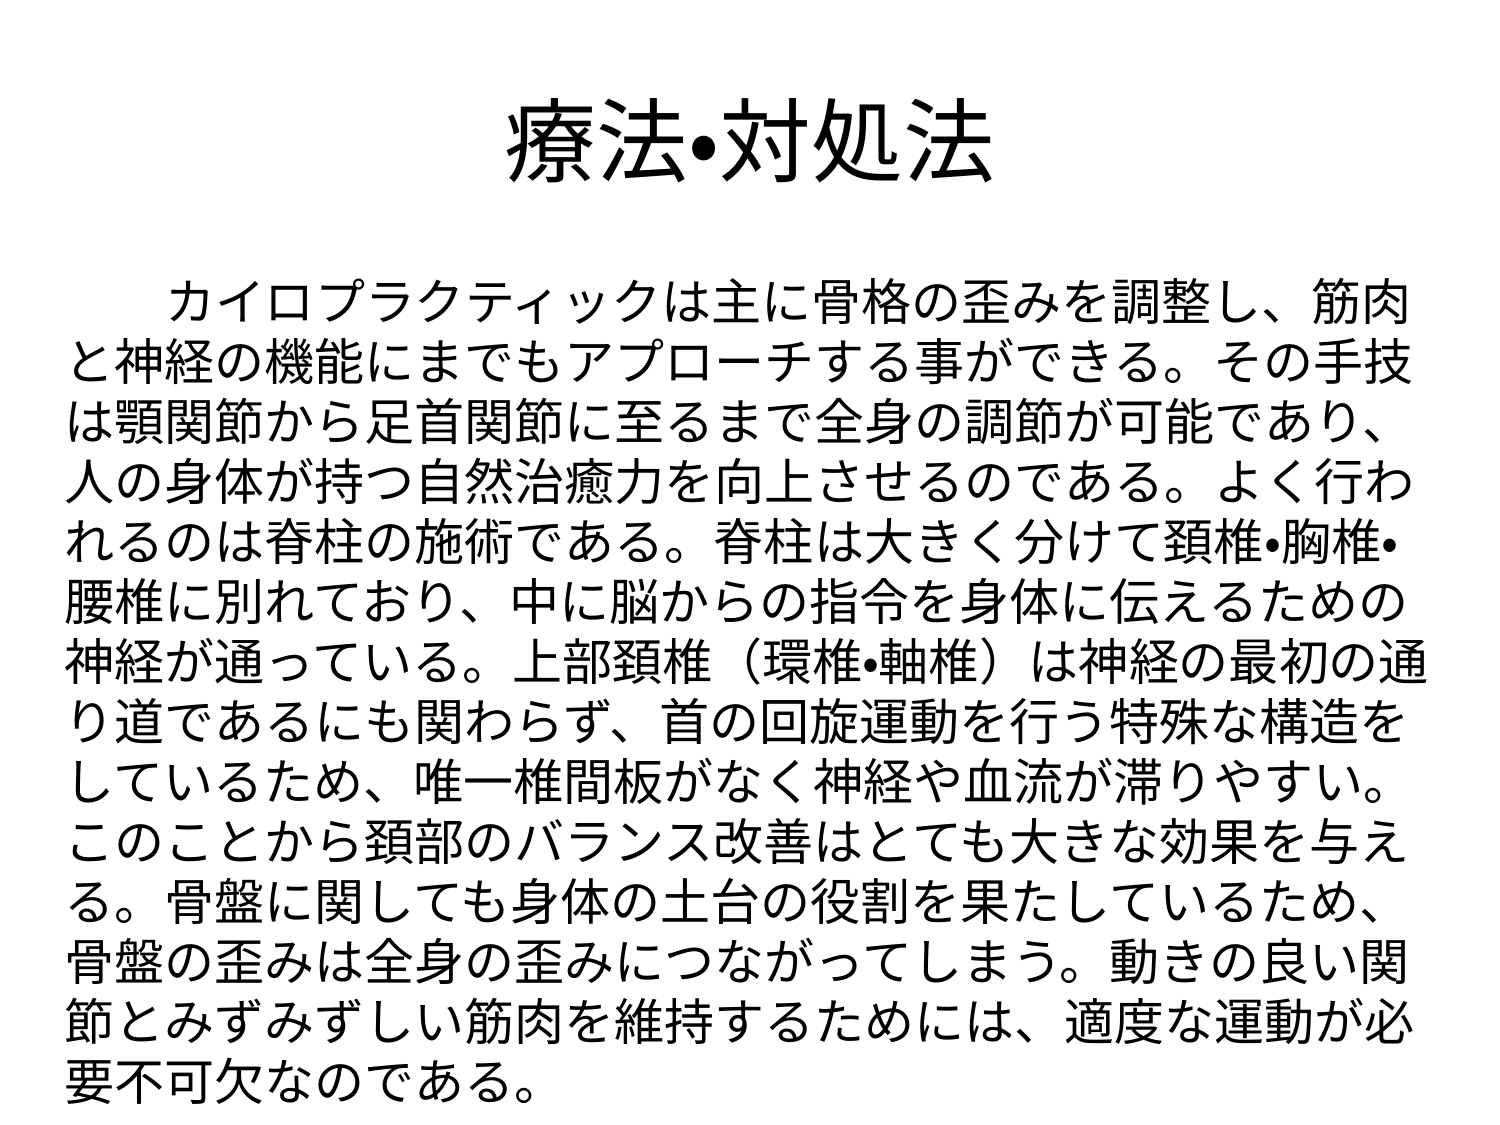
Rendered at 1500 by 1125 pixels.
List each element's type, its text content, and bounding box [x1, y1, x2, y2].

list カイロプラクティックは主に骨格の歪みを調整し、筋肉と神経の機能にまでもアプローチする事ができる。その手技は顎関節から足首関節に至るまで全身の調節が可能であり、人の身体が持つ自然治癒力を向上させるのである。よく行われるのは脊柱の施術である。脊柱は大きく分けて頚椎・胸椎・腰椎に別れており、中に脳からの指令を身体に伝えるための神経が通っている。上部頚椎（環椎・軸椎）は神経の最初の通り道であるにも関わらず、首の回旋運動を行う特殊な構造をしているため、唯一椎間板がなく神経や血流が滞りやすい。このことから頚部のバランス改善はとても大きな効果を与える。骨盤に関しても身体の土台の役割を果たしているため、骨盤の歪みは全身の歪みにつながってしまう。動きの良い関節とみずみずしい筋肉を維持するためには、適度な運動が必要不可欠なのである。 [0, 262, 1459, 1125]
title 療法・対処法 [75, 45, 1425, 233]
